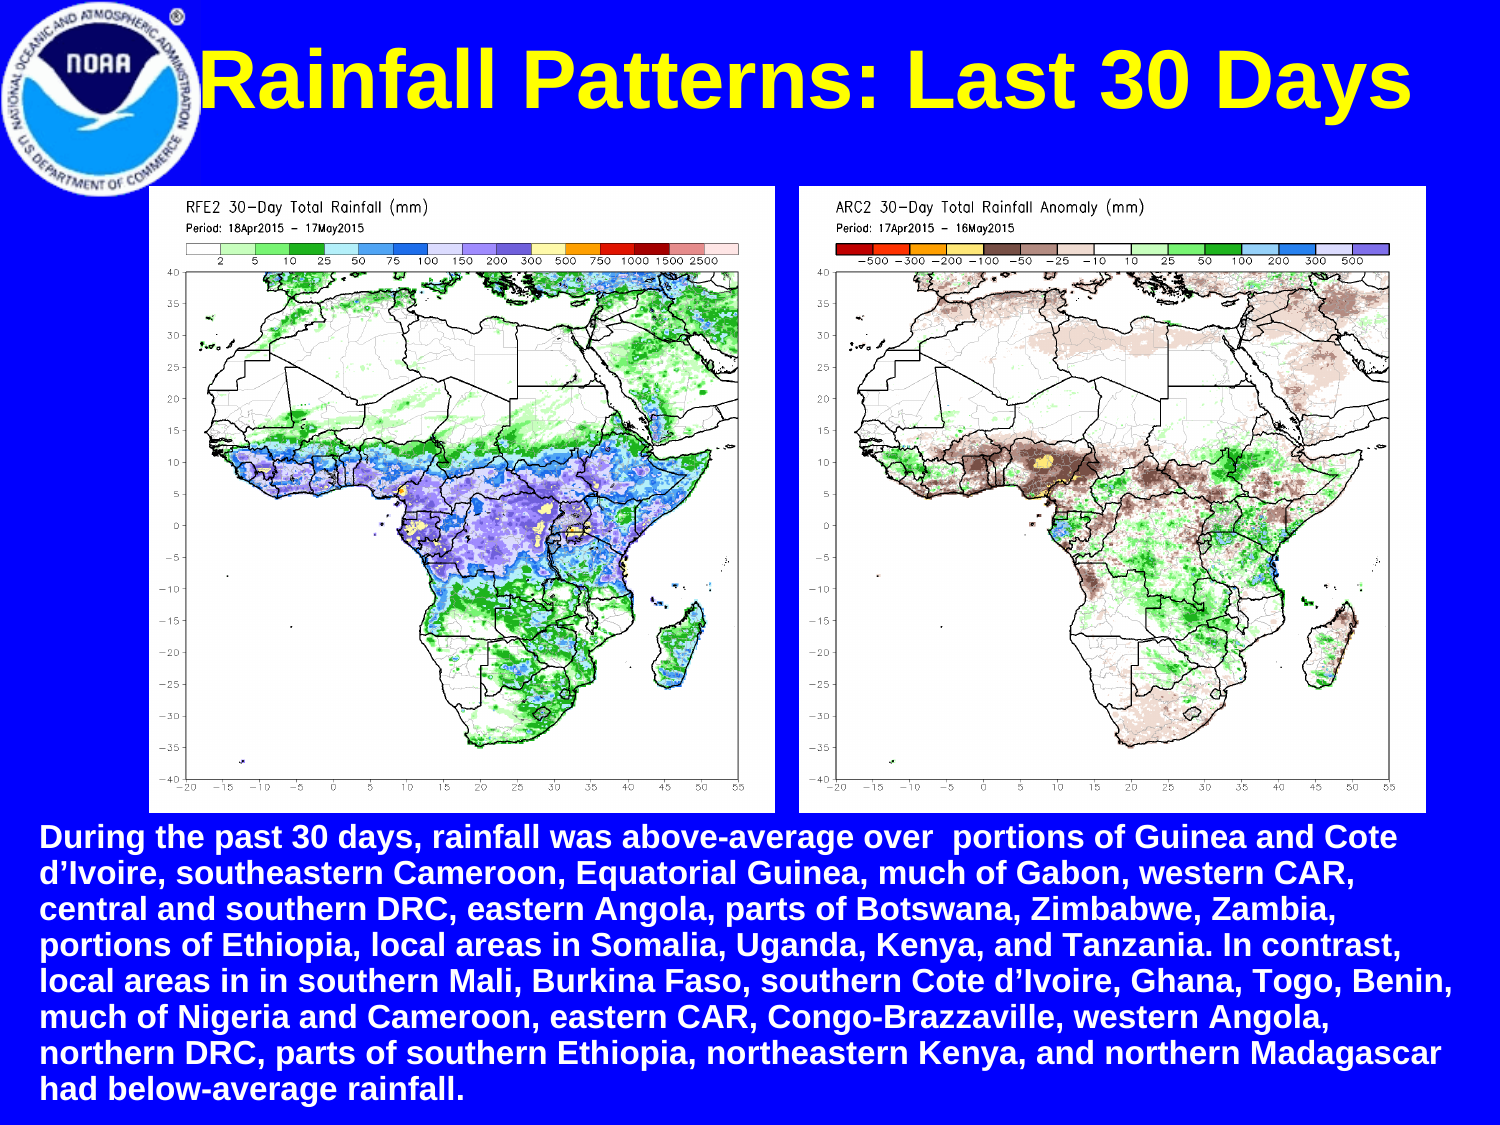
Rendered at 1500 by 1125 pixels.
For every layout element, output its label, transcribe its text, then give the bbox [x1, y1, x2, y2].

picture [0, 0, 775, 813]
title Rainfall Patterns: Last 30 Days [174, 0, 1438, 150]
text_box During the past 30 days, rainfall was above-average over portions of Guinea and Cote d’Ivoire, southeastern Cameroon, Equatorial Guinea, much of Gabon, western CAR, central and southern DRC, eastern Angola, parts of Botswana, Zimbabwe, Zambia, portions of Ethiopia, local areas in Somalia, Uganda, Kenya, and Tanzania. In contrast, local areas in in southern Mali, Burkina Faso, southern Cote d’Ivoire, Ghana, Togo, Benin, much of Nigeria and Cameroon, eastern CAR, Congo-Brazzaville, western Angola, northern DRC, parts of southern Ethiopia, northeastern Kenya, and northern Madagascar had below-average rainfall. [24, 812, 1475, 1115]
picture [799, 186, 1425, 813]
